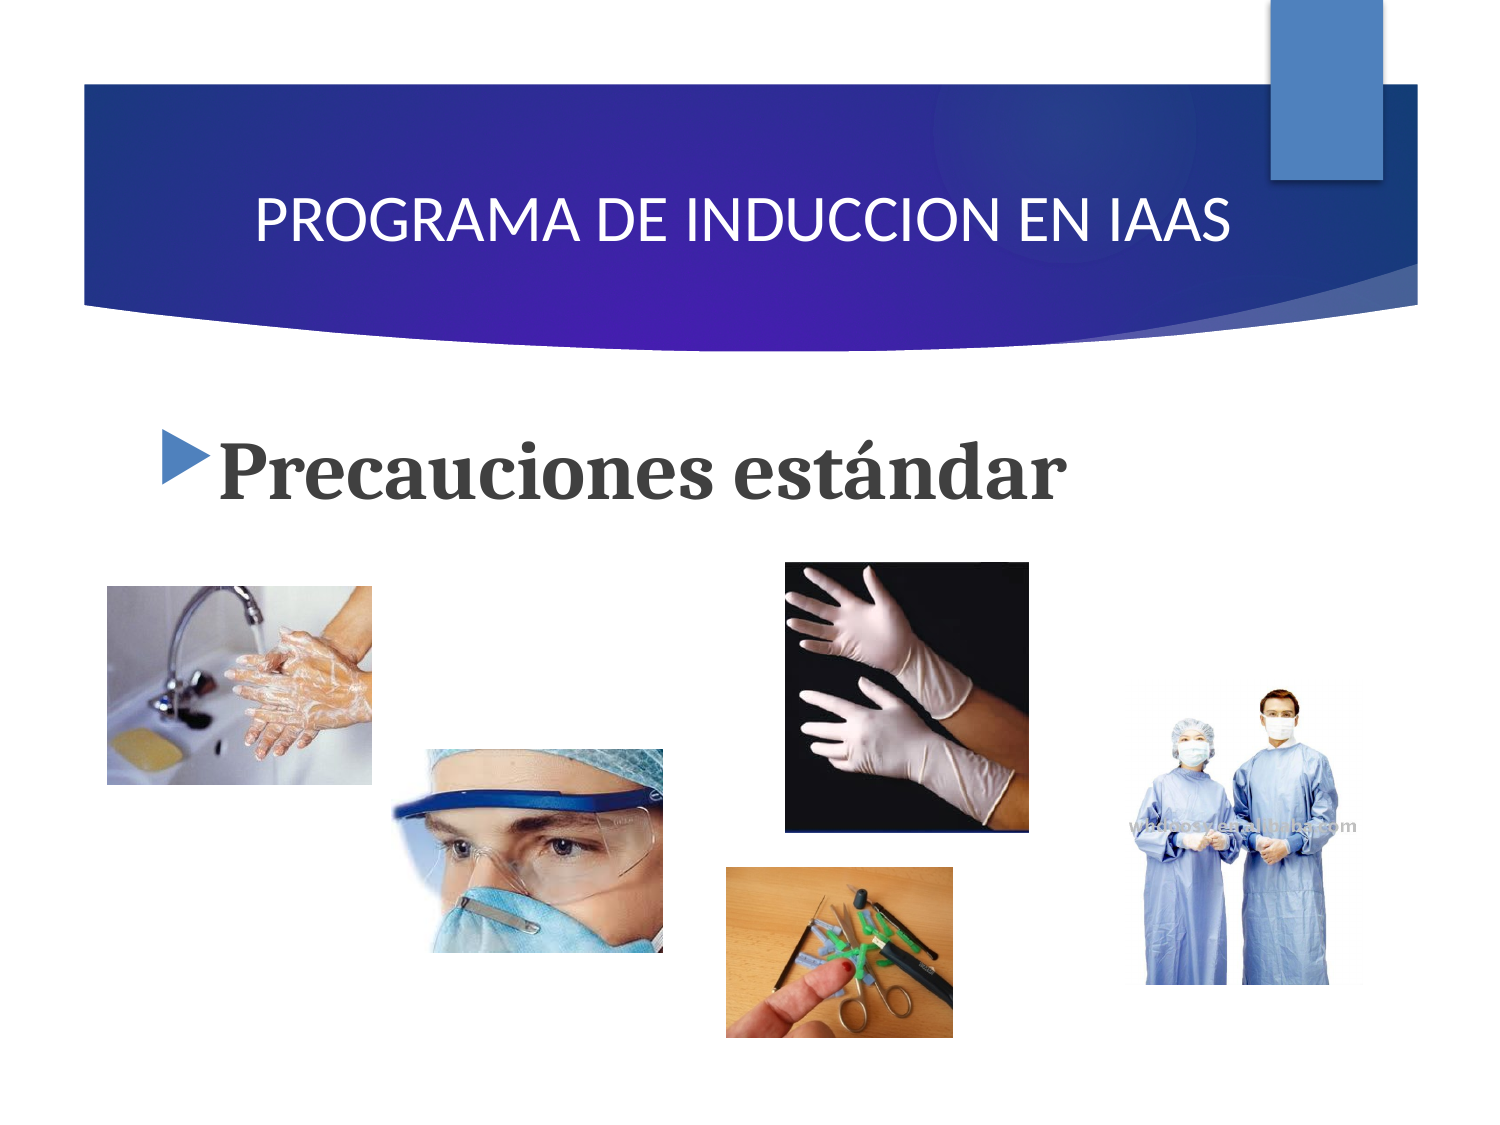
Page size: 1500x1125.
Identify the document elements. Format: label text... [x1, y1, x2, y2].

picture [106, 585, 373, 785]
picture [784, 562, 1029, 834]
picture [725, 867, 953, 1038]
list Precauciones estándar [141, 408, 1183, 988]
picture [391, 749, 663, 953]
picture [1125, 678, 1363, 985]
title PROGRAMA DE INDUCCION EN IAAS [239, 156, 1281, 273]
